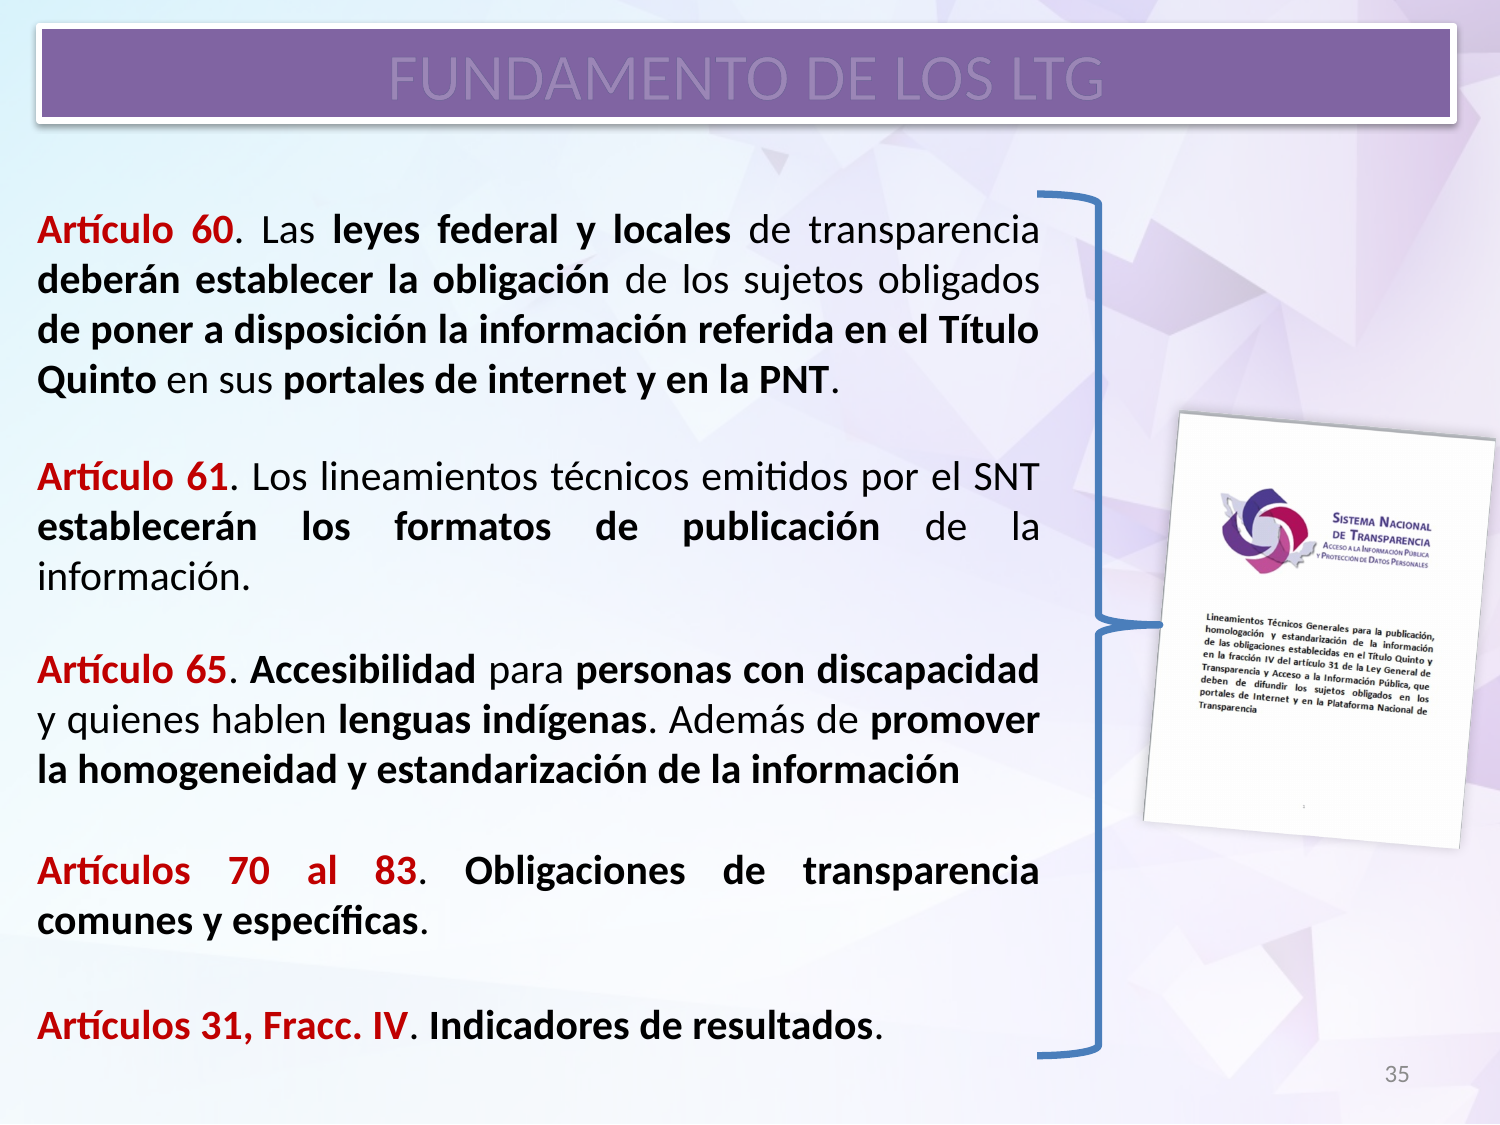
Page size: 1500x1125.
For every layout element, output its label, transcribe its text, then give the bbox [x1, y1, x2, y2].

text_box FUNDAMENTO DE LOS LTG [36, 23, 1457, 124]
text_box Artículo 61. Los lineamientos técnicos emitidos por el SNT establecerán los formatos de publicación de la información. [22, 441, 1037, 607]
slide_number 35 [1074, 1042, 1425, 1103]
text_box Artículos 31, Fracc. IV. Indicadores de resultados. [22, 990, 1037, 1055]
picture [1143, 410, 1496, 848]
text_box Artículo 60. Las leyes federal y locales de transparencia deberán establecer la obligación de los sujetos obligados de poner a disposición la información referida en el Título Quinto en sus portales de internet y en la PNT. [22, 193, 1037, 409]
text_box [1037, 193, 1154, 1057]
text_box Artículos 70 al 83. Obligaciones de transparencia comunes y específicas. [22, 835, 1037, 951]
text_box Artículo 65. Accesibilidad para personas con discapacidad y quienes hablen lenguas indígenas. Además de promover la homogeneidad y estandarización de la información [22, 634, 1037, 800]
